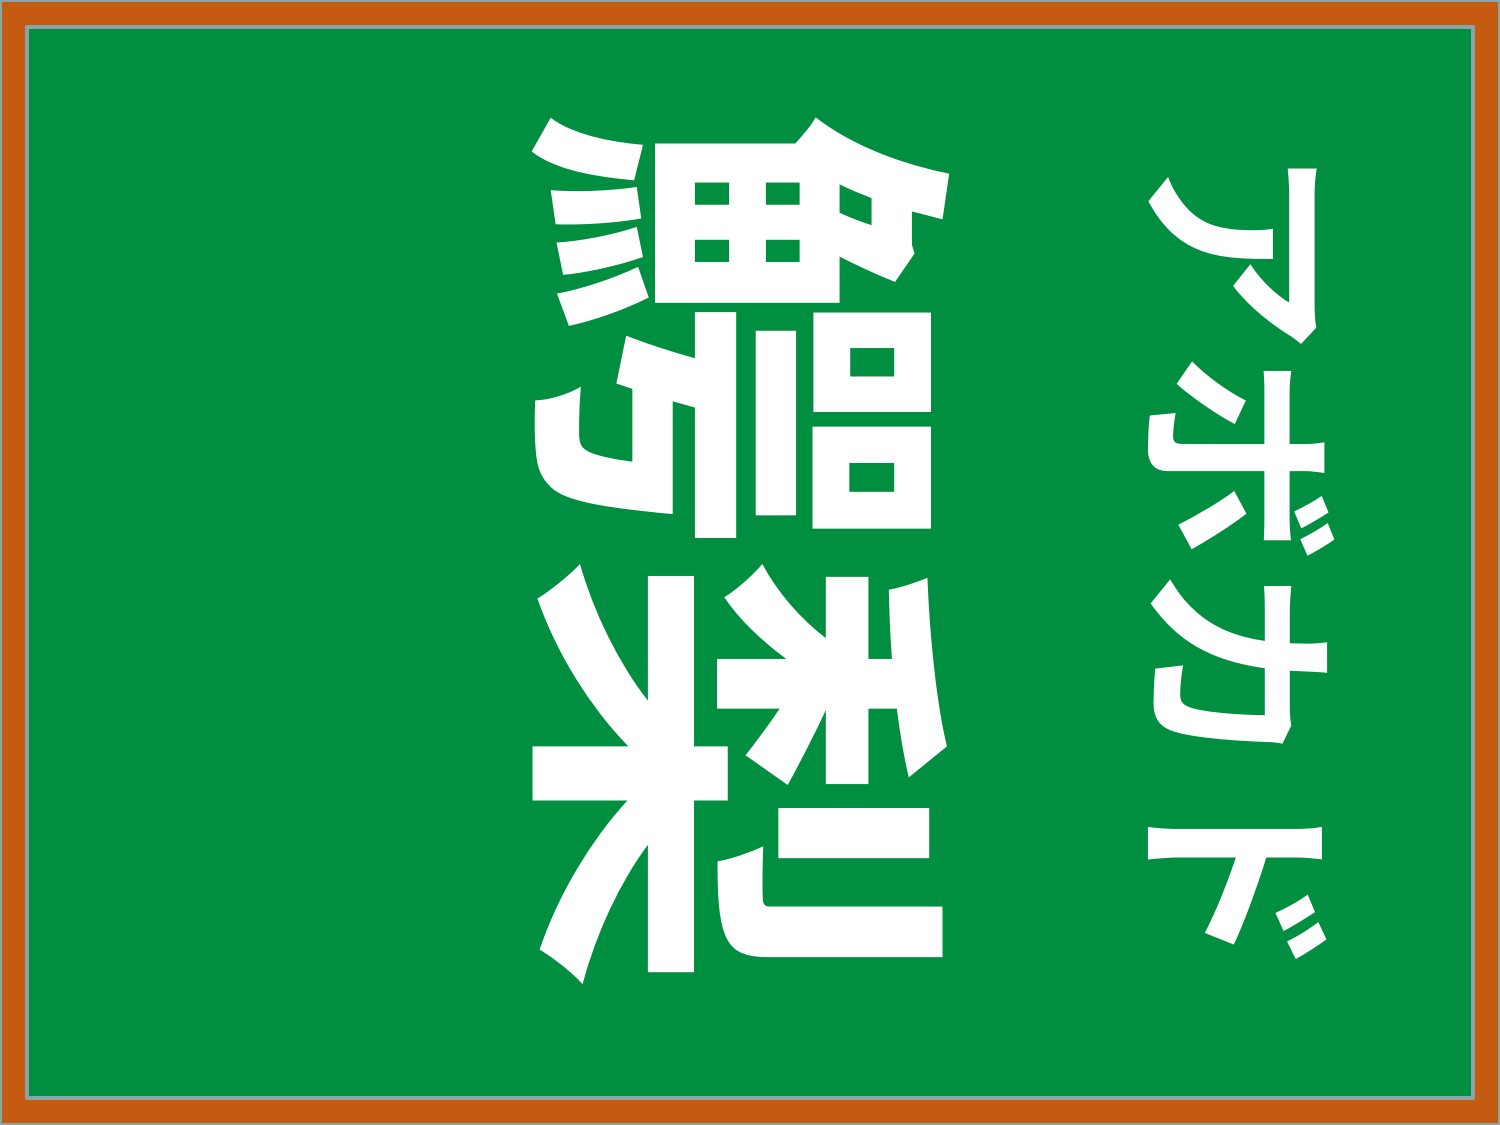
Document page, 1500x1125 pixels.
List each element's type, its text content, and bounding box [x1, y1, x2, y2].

text_box アボカド [1093, 142, 1376, 983]
text_box 鰐梨 [419, 82, 1081, 1024]
